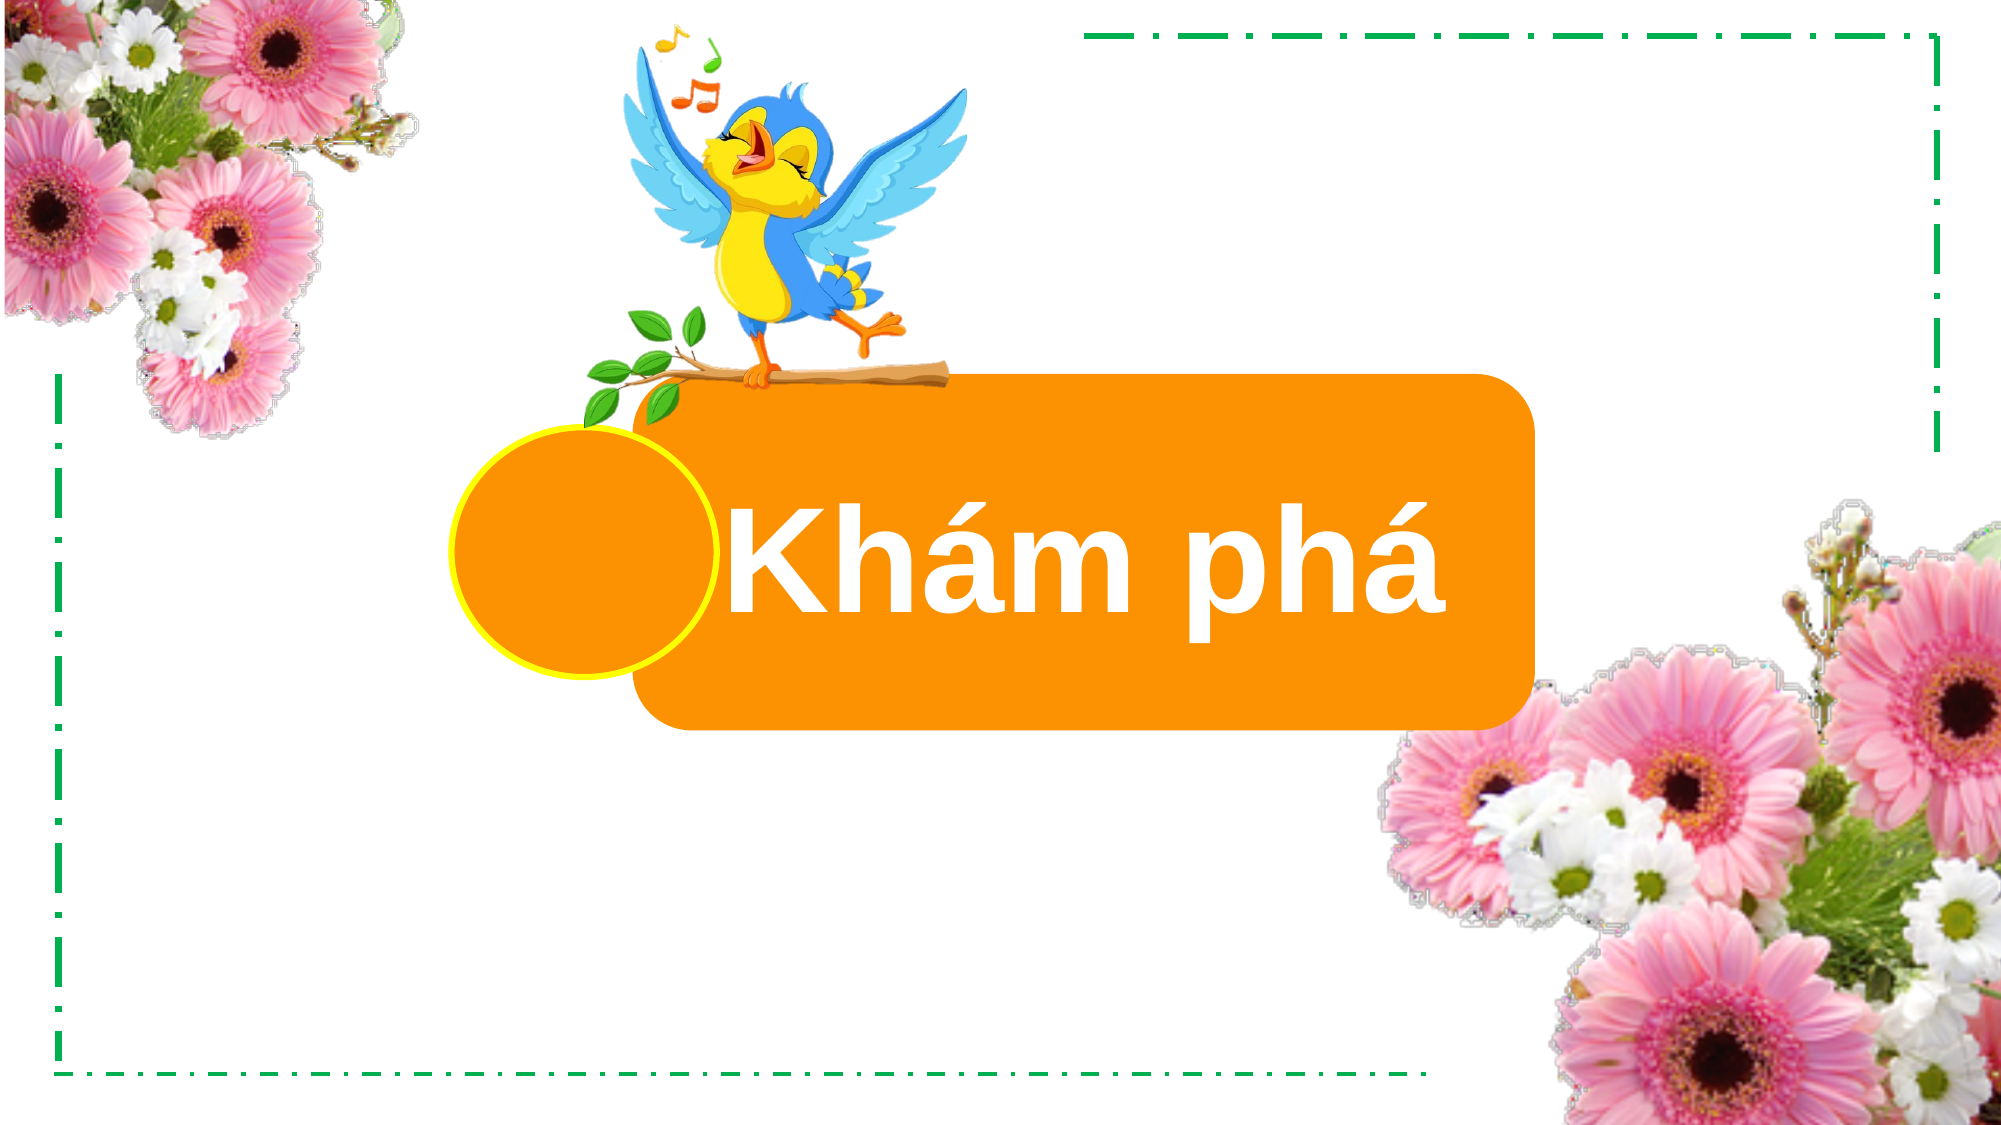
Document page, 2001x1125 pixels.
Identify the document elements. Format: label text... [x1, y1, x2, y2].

text_box Khám phá [631, 372, 1536, 732]
picture [584, 0, 967, 428]
text_box [450, 426, 718, 679]
picture [1359, 443, 2001, 1125]
picture [4, 0, 457, 452]
